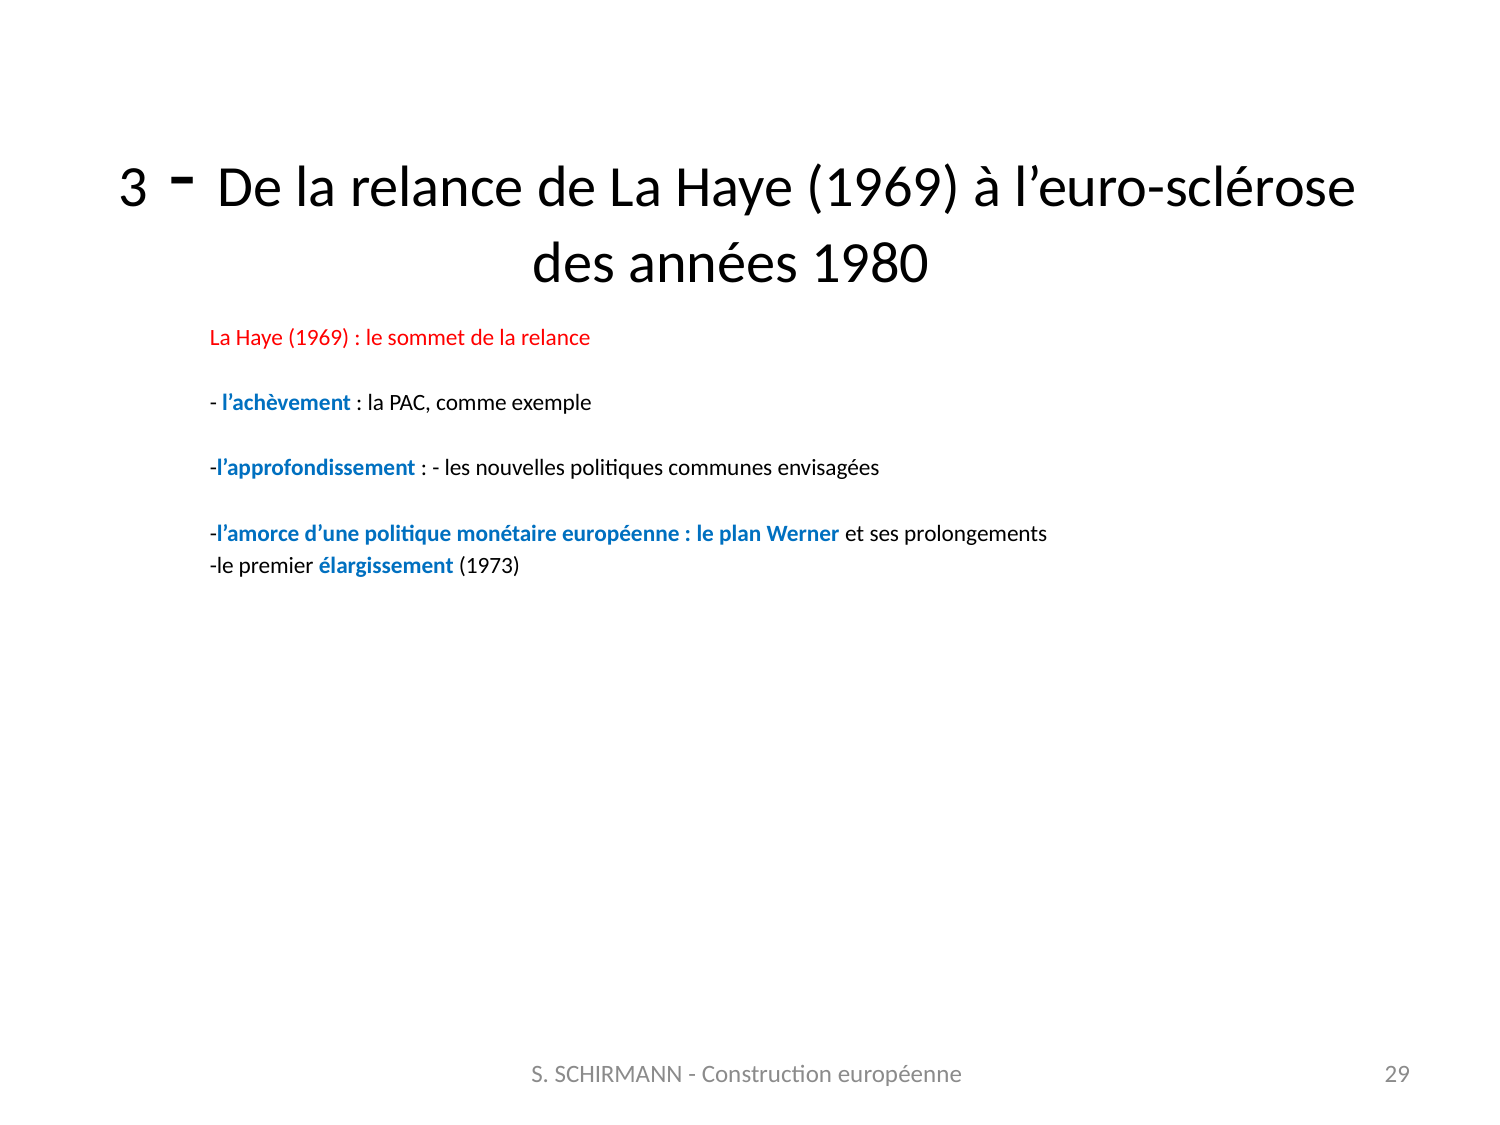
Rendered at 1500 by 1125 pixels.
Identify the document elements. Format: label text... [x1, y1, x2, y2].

subtitle La Haye (1969) : le sommet de la relance - l’achèvement : la PAC, comme exemple -l’approfondissement : - les nouvelles politiques communes envisagées -l’amorce d’une politique monétaire européenne : le plan Werner et ses prolongements -le premier élargissement (1973) [194, 314, 1245, 602]
slide_number 29 [1074, 1042, 1425, 1103]
title 3 - De la relance de La Haye (1969) à l’euro-sclérose des années 1980 [100, 54, 1376, 355]
footer S. SCHIRMANN - Construction européenne [512, 1042, 988, 1103]
